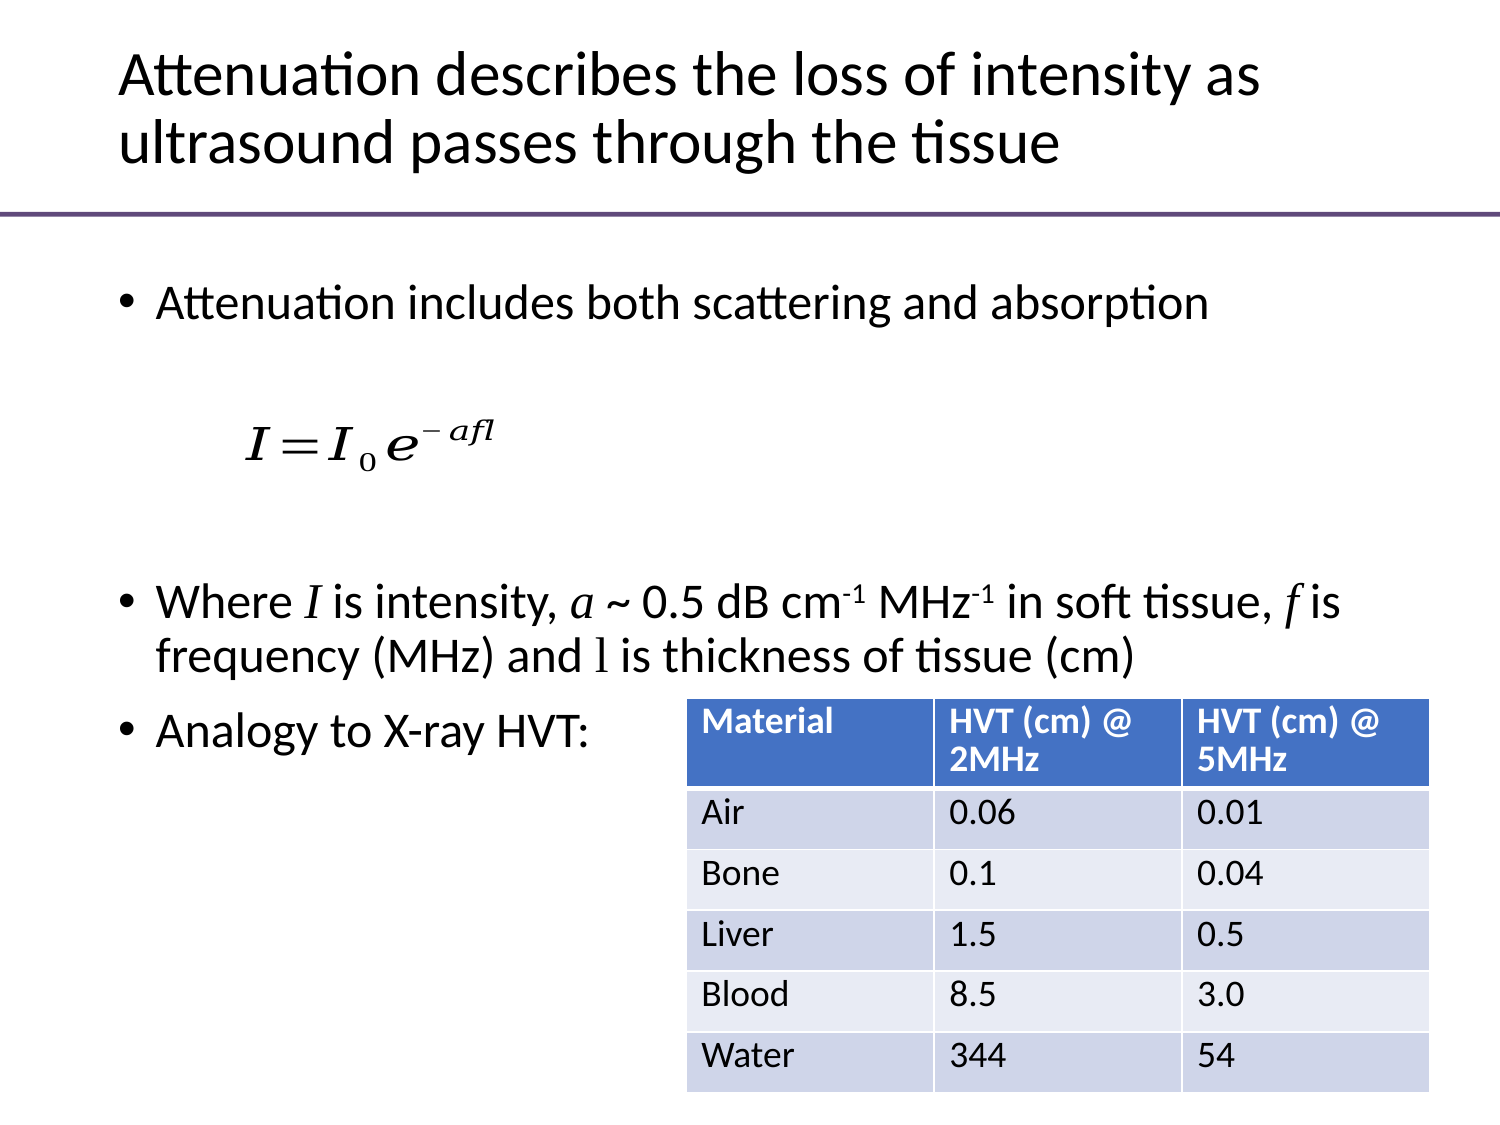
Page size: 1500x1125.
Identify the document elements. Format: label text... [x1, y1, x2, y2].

table_cell 0.1 [935, 850, 1181, 909]
table_cell Water [687, 1033, 933, 1092]
table_cell Blood [687, 972, 933, 1031]
table_cell 8.5 [935, 972, 1181, 1031]
list Attenuation includes both scattering and absorption Where I is intensity, a ~ 0.5 dB cm-1 MHz-1 in soft tissue, f is frequency (MHz) and l is thickness of tissue (cm) Analogy to X-ray HVT: [103, 269, 1397, 1014]
table_cell Bone [687, 850, 933, 909]
table_cell 0.04 [1183, 850, 1429, 909]
table_cell 0.06 [935, 791, 1181, 849]
table_header HVT (cm) @ 5MHz [1183, 699, 1429, 786]
title Attenuation describes the loss of intensity as ultrasound passes through the tissue [103, 32, 1397, 185]
table_cell 0.01 [1183, 791, 1429, 849]
table_cell 344 [935, 1033, 1181, 1092]
table_cell Liver [687, 911, 933, 970]
table_cell 1.5 [935, 911, 1181, 970]
table_cell 54 [1183, 1033, 1429, 1092]
table_cell 3.0 [1183, 972, 1429, 1031]
table_cell Air [687, 791, 933, 849]
table_cell 0.5 [1183, 911, 1429, 970]
table_header HVT (cm) @ 2MHz [935, 699, 1181, 786]
table_header Material [687, 699, 933, 786]
